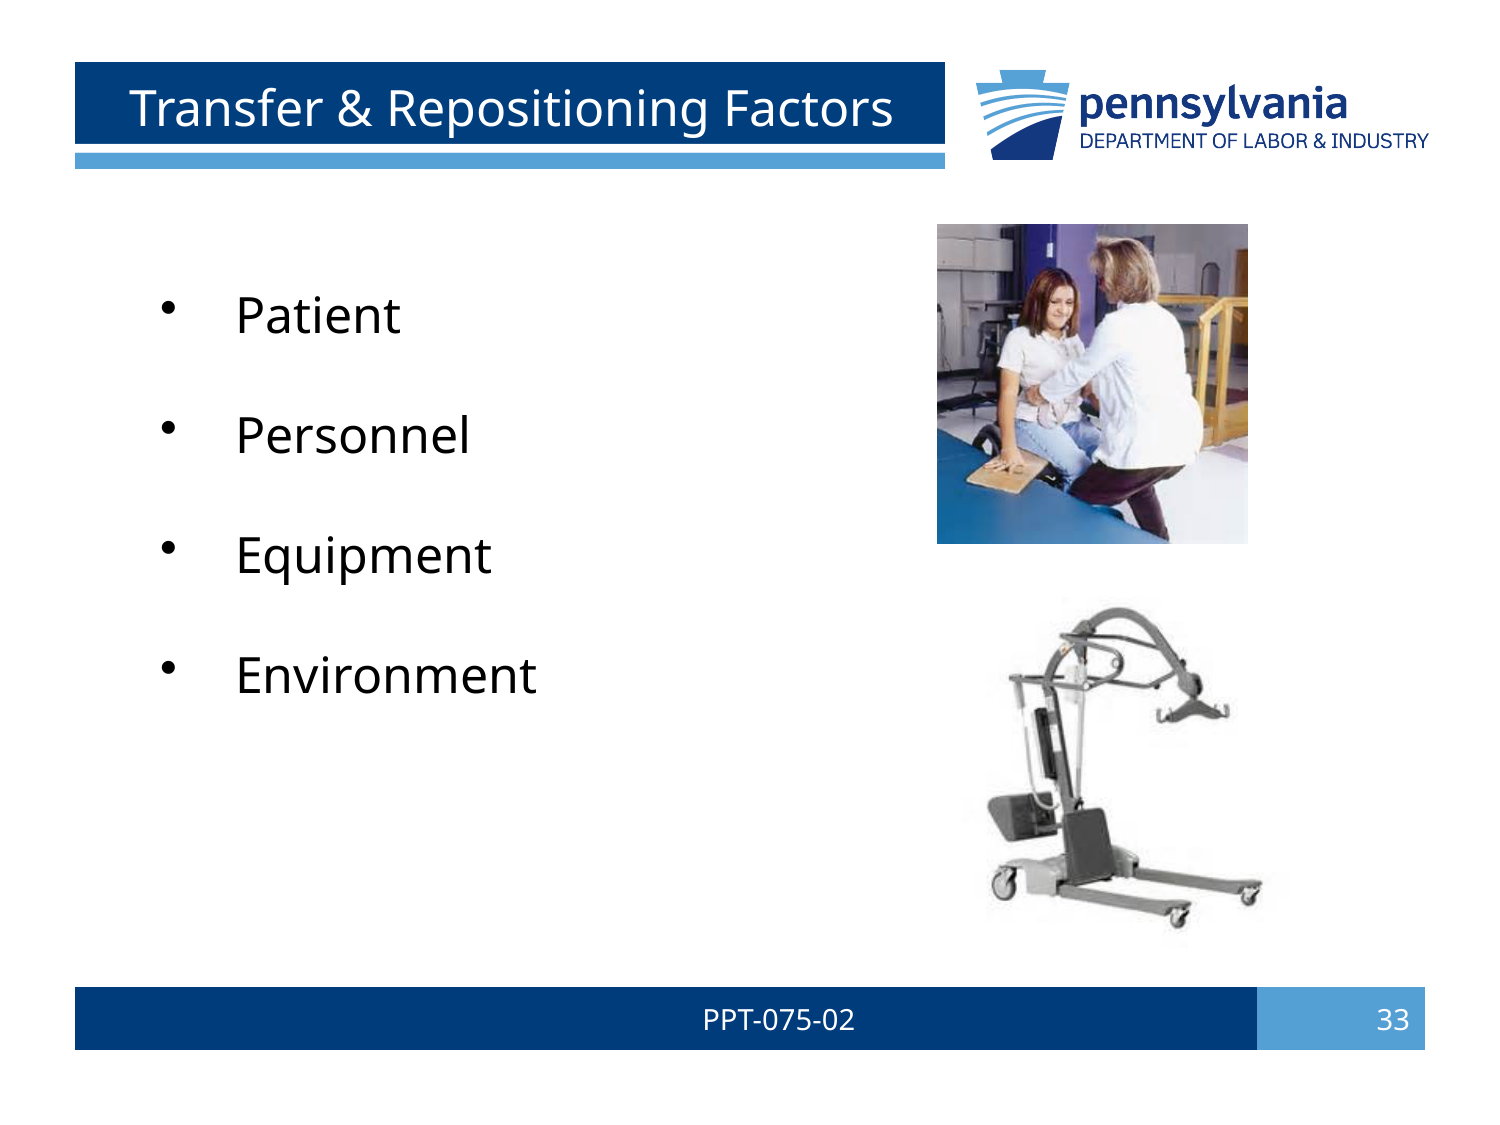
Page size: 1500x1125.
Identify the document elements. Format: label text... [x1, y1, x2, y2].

picture [937, 224, 1248, 544]
picture [887, 596, 1357, 948]
picture [74, 987, 1426, 1051]
picture [74, 62, 1430, 170]
text_box Patient Personnel Equipment Environment [145, 276, 1496, 850]
